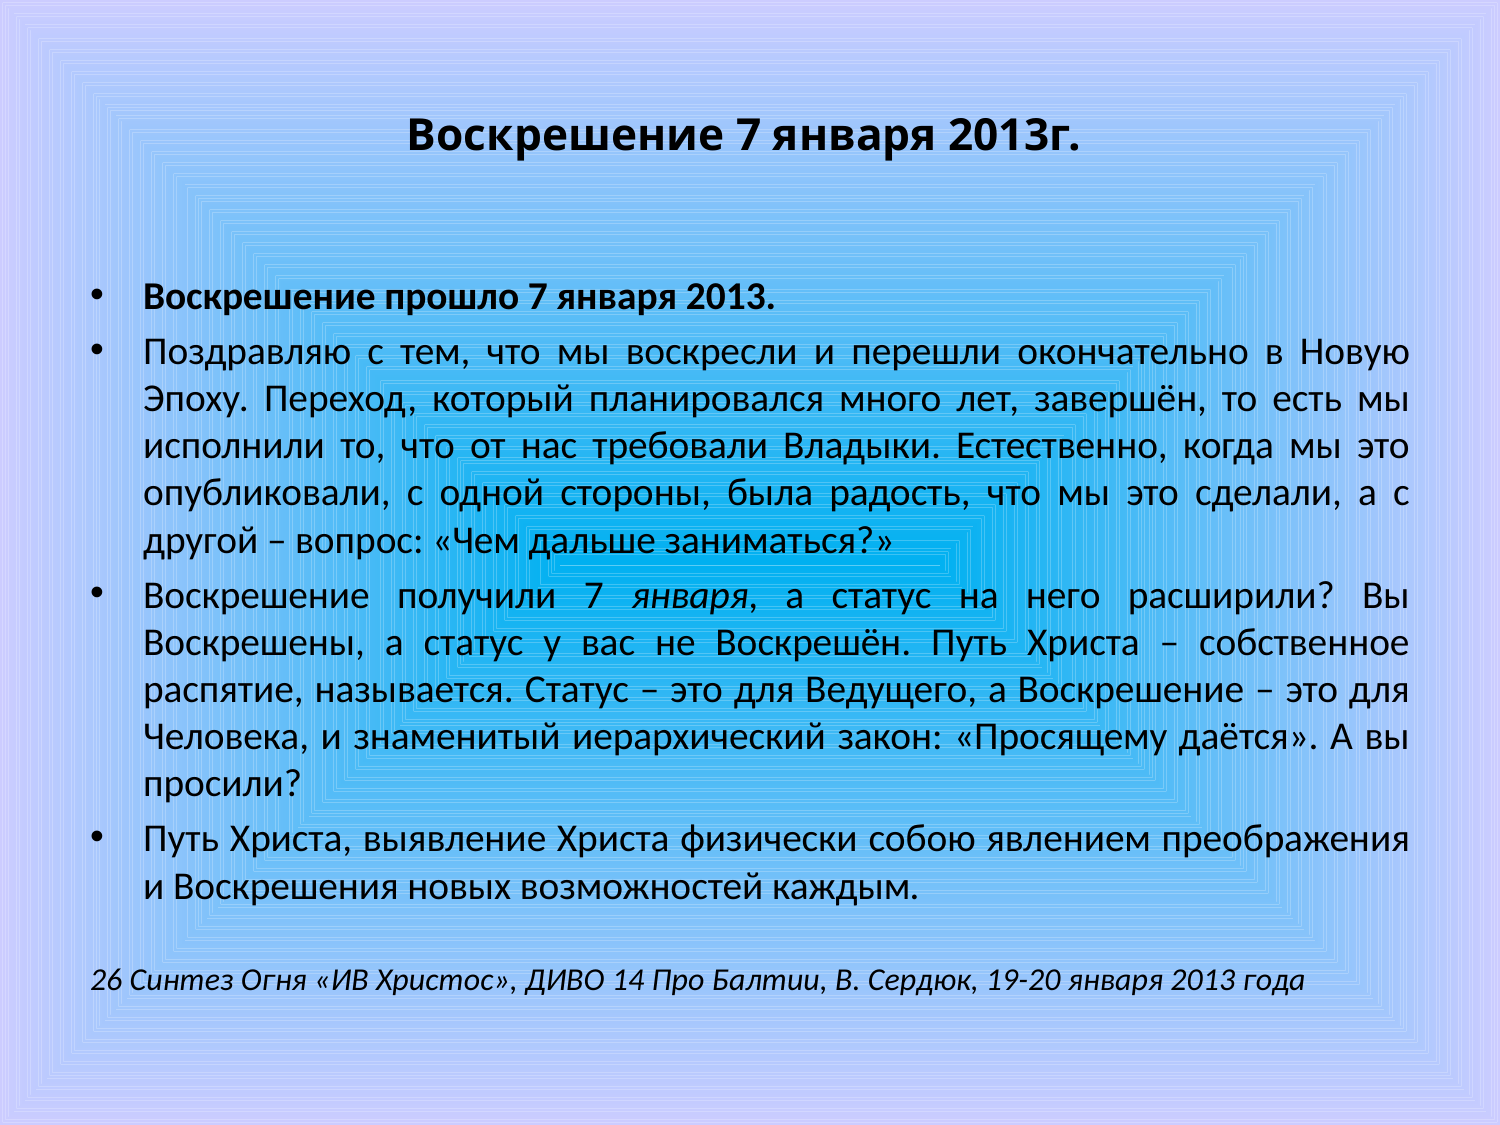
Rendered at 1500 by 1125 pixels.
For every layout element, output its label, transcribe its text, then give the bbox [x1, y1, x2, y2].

list Воскрешение прошло 7 января 2013. Поздравляю с тем, что мы воскресли и перешли окончательно в Новую Эпоху. Переход, который планировался много лет, завершён, то есть мы исполнили то, что от нас требовали Владыки. Естественно, когда мы это опубликовали, с одной стороны, была радость, что мы это сделали, а с другой – вопрос: «Чем дальше заниматься?» Воскрешение получили 7 января, а статус на него расширили? Вы Воскрешены, а статус у вас не Воскрешён. Путь Христа – собственное распятие, называется. Статус – это для Ведущего, а Воскрешение – это для Человека, и знаменитый иерархический закон: «Просящему даётся». А вы просили? Путь Христа, выявление Христа физически собою явлением преображения и Воскрешения новых возможностей каждым. 26 Синтез Огня «ИВ Христос», ДИВО 14 Про Балтии, В. Сердюк, 19-20 января 2013 года [75, 262, 1425, 1005]
title Воскрешение 7 января 2013г. [75, 45, 1425, 233]
